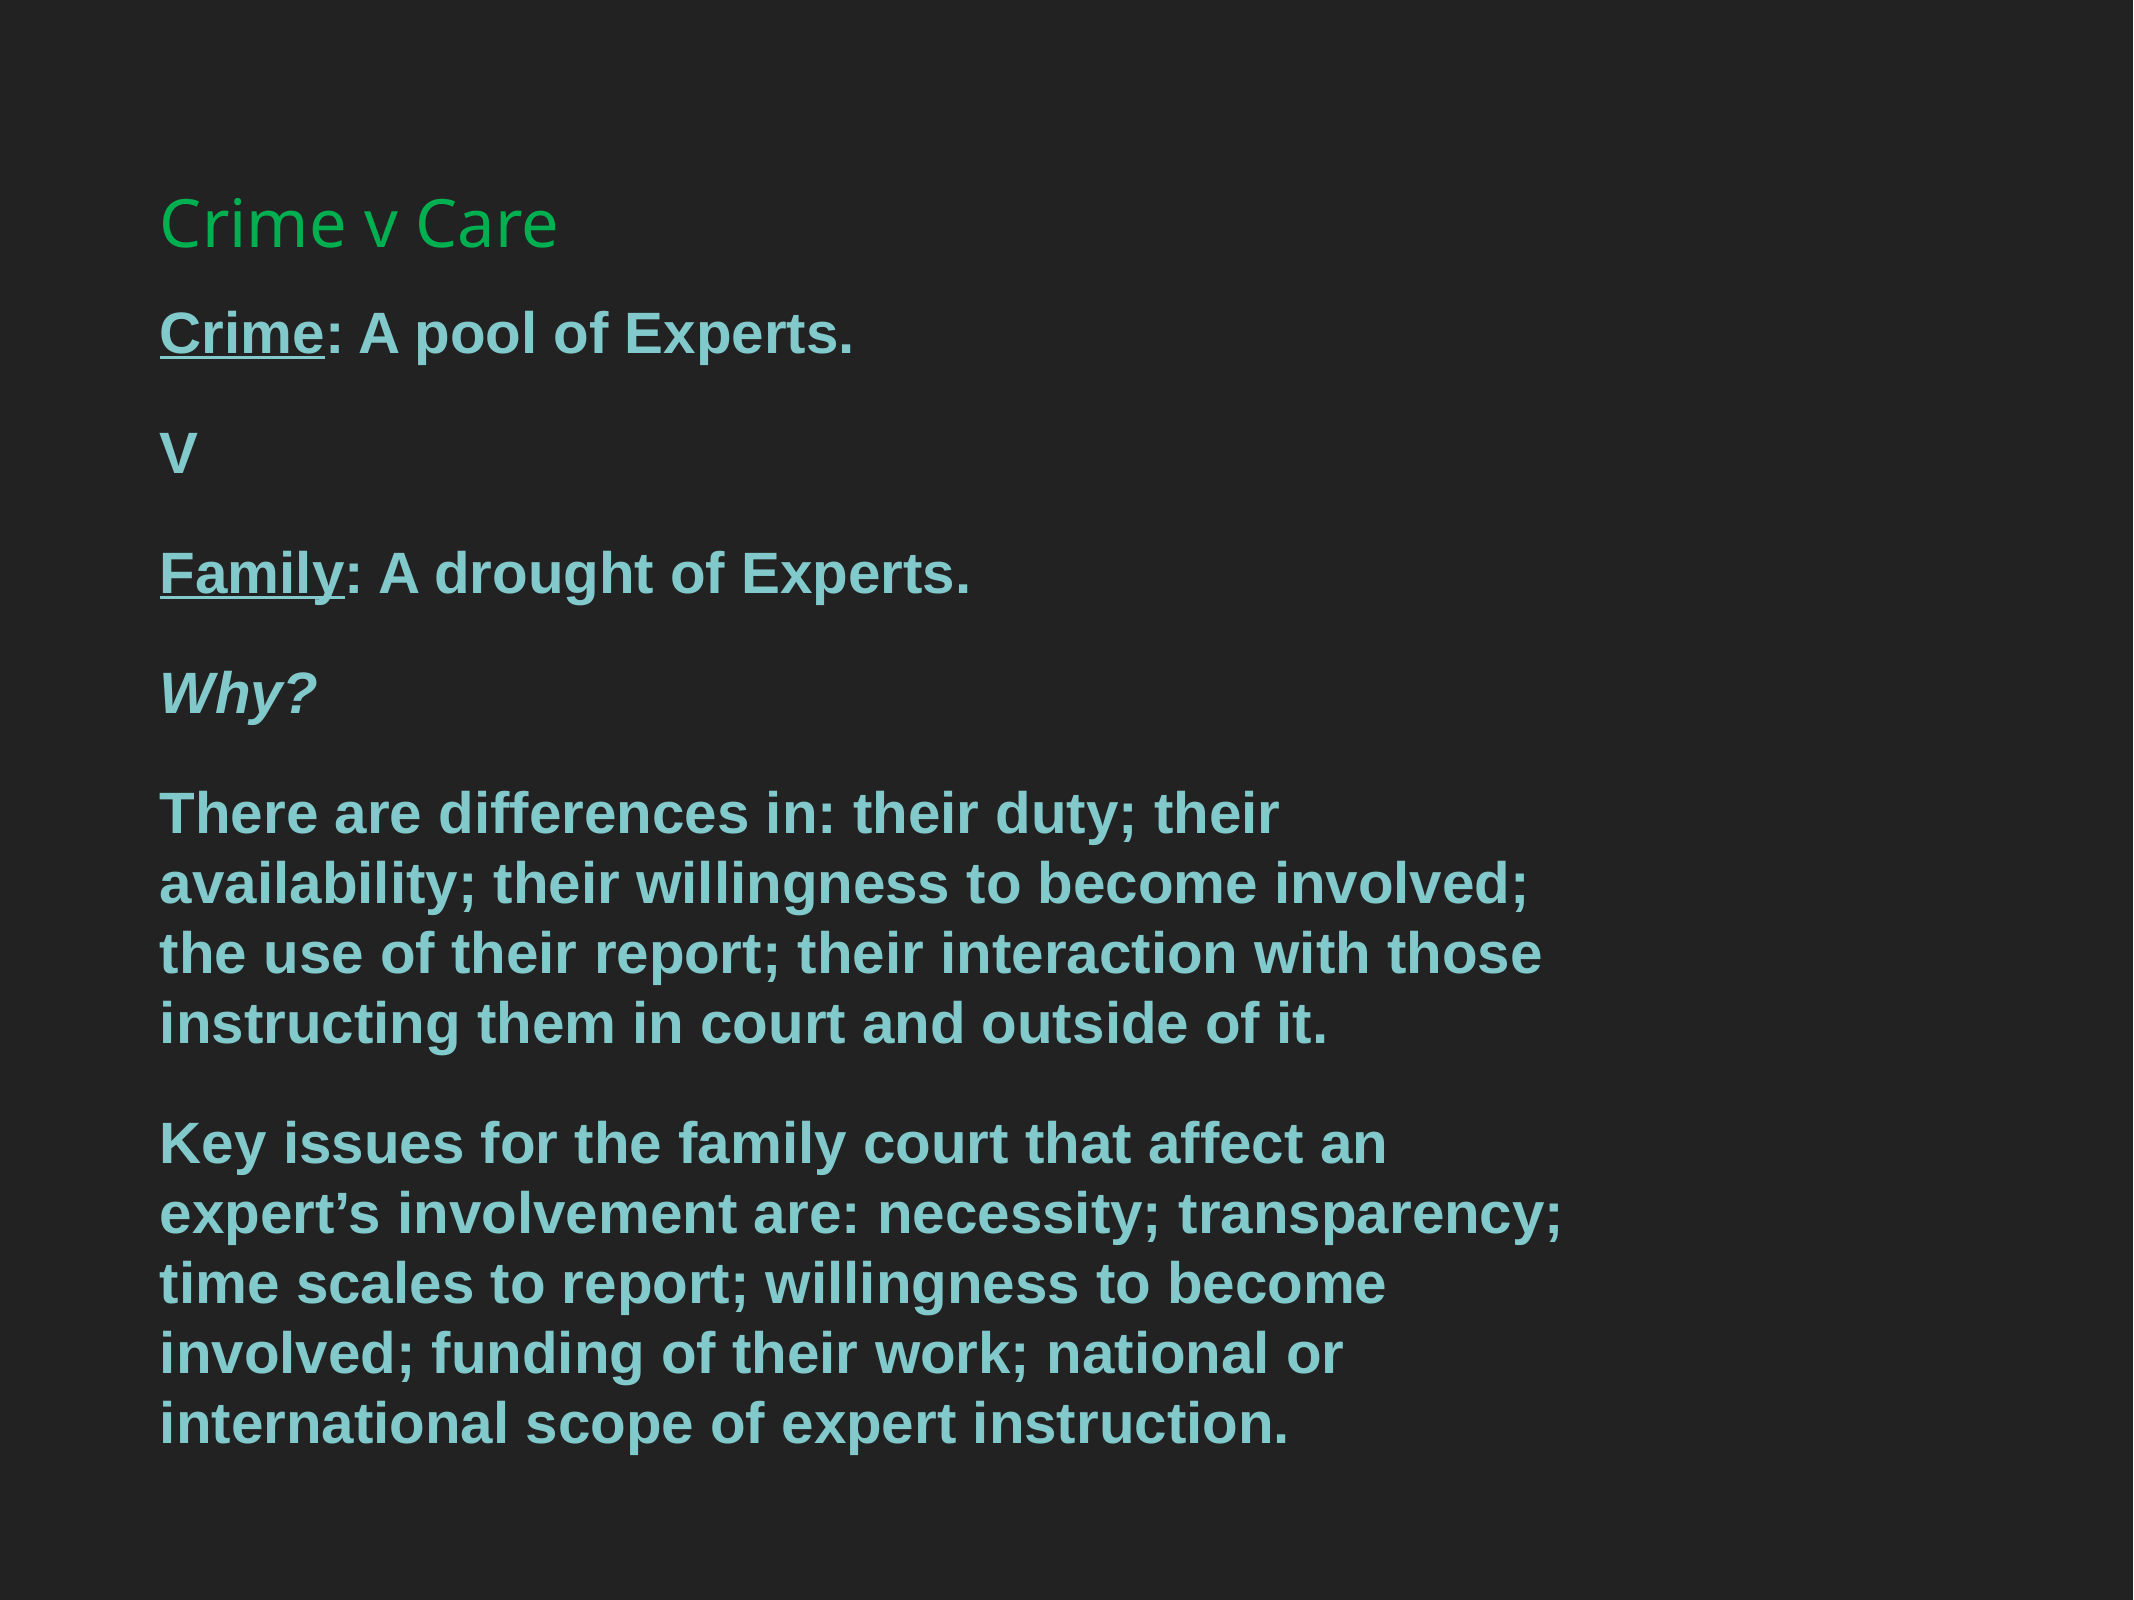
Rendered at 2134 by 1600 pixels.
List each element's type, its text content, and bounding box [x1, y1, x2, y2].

text_box Crime: A pool of Experts. V Family: A drought of Experts. Why? There are differences in: their duty; their availability; their willingness to become involved; the use of their report; their interaction with those instructing them in court and outside of it. Key issues for the family court that affect an expert’s involvement are: necessity; transparency; time scales to report; willingness to become involved; funding of their work; national or international scope of expert instruction. [145, 287, 1600, 1583]
text_box Crime v Care v care What about the lawyers ? Who can hear what's happening in court? What evidence is heard? What are the roles of Experts? Is there a right to silence? What is the timescale from start to a decision? [145, 173, 1600, 287]
